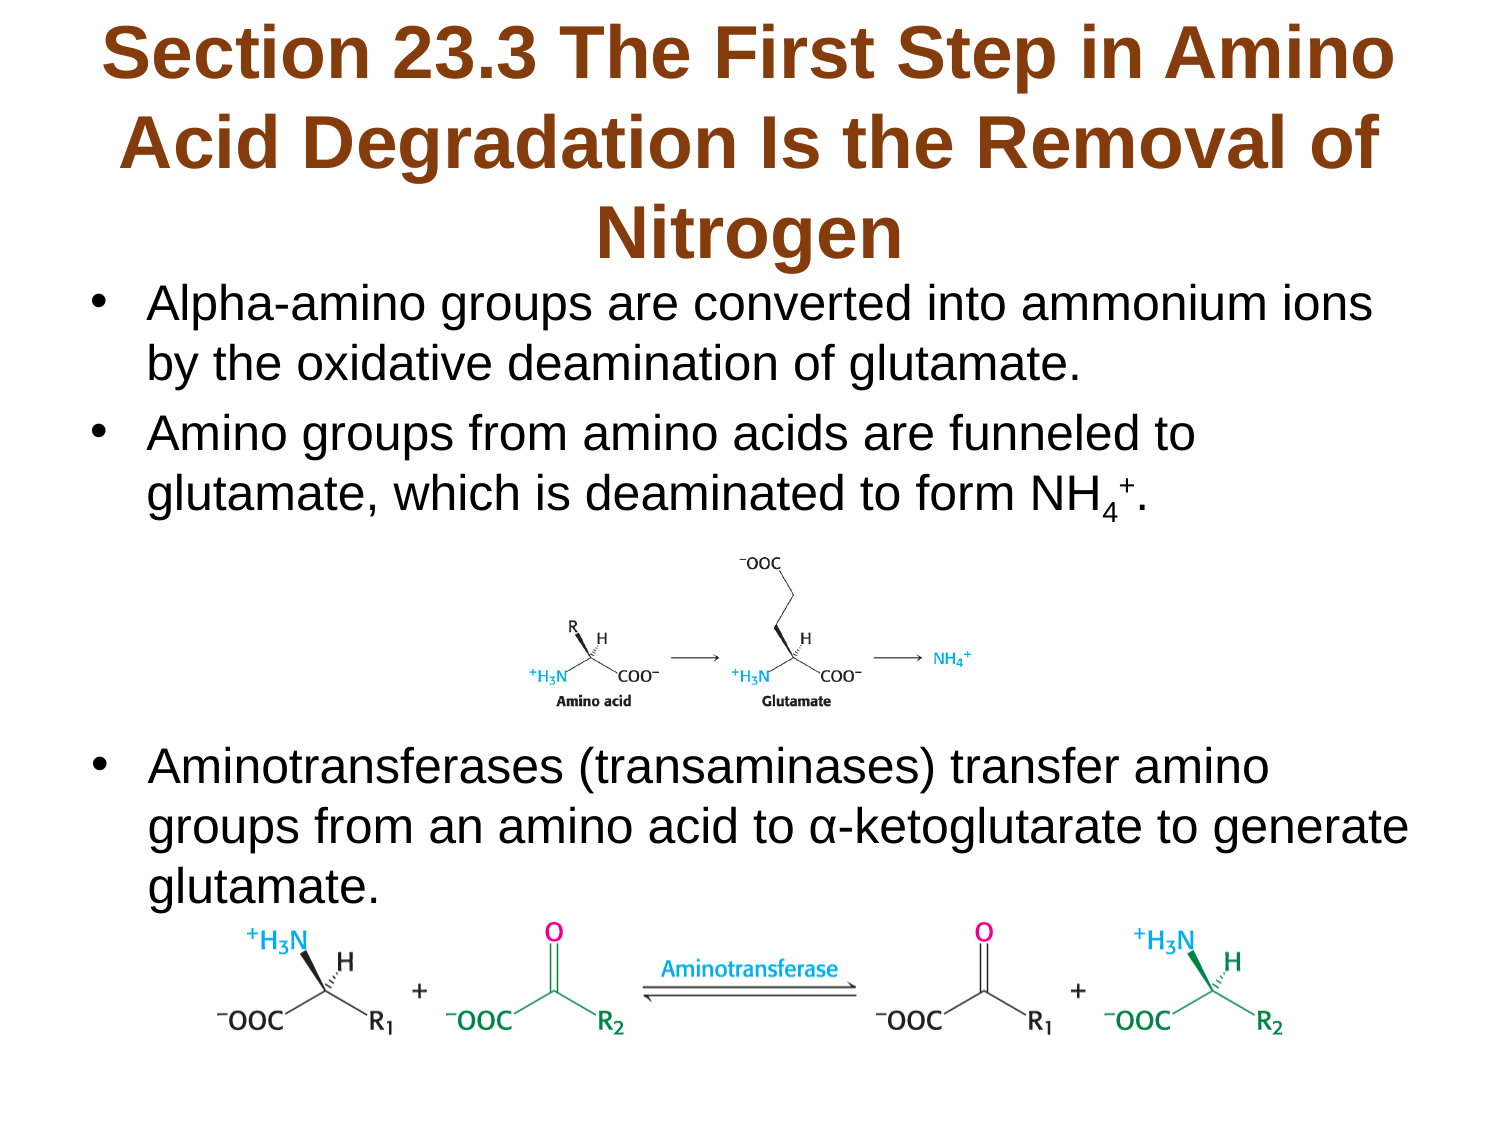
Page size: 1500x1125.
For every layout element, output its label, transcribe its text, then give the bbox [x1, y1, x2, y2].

list Aminotransferases (transaminases) transfer amino groups from an amino acid to α-ketoglutarate to generate glutamate. [76, 725, 1427, 865]
picture [199, 919, 1301, 1038]
list Alpha-amino groups are converted into ammonium ions by the oxidative deamination of glutamate. Amino groups from amino acids are funneled to glutamate, which is deaminated to form NH4+. [75, 262, 1425, 538]
title Section 23.3 The First Step in Amino Acid Degradation Is the Removal of Nitrogen [0, 45, 1500, 233]
picture [408, 555, 1092, 709]
